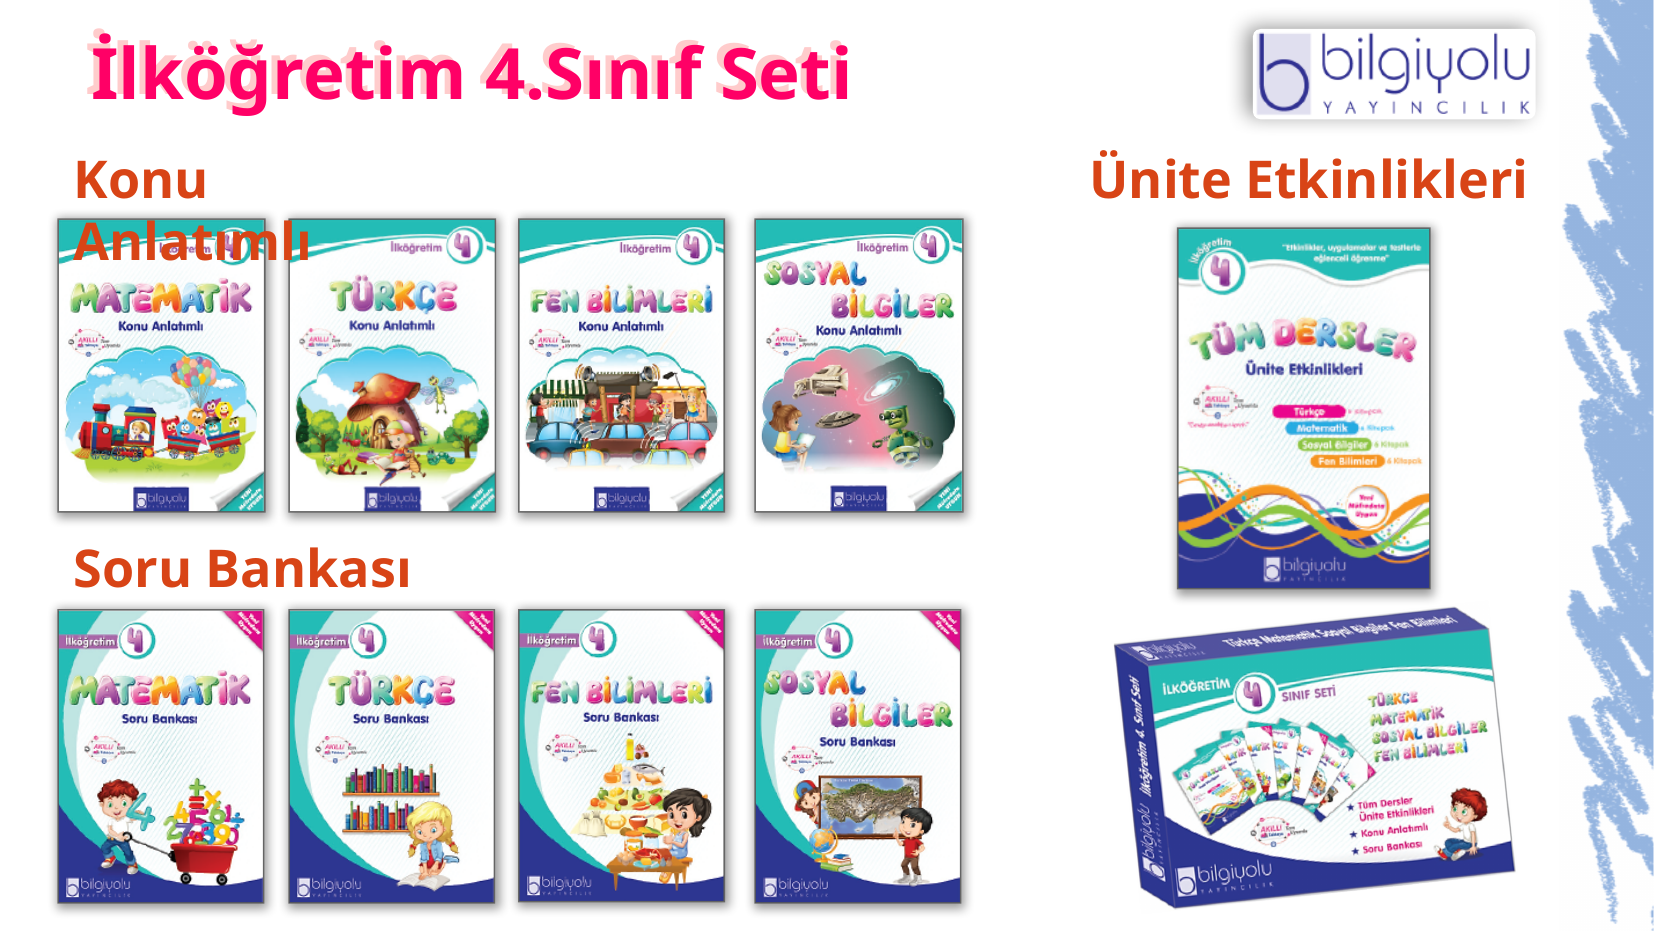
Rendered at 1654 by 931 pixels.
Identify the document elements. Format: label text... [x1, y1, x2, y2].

text_box Soru Bankası [58, 528, 473, 606]
picture [58, 219, 265, 512]
picture [289, 610, 494, 903]
text_box Konu Anlatımlı [58, 138, 473, 279]
picture [1252, 28, 1536, 120]
picture [58, 610, 264, 903]
picture [519, 610, 724, 902]
picture [1140, 0, 1654, 930]
text_box İlköğretim 4.Sınıf Seti [70, 16, 981, 116]
text_box Ünite Etkinlikleri [1074, 138, 1550, 216]
picture [1112, 601, 1517, 913]
picture [289, 219, 495, 512]
text_box İlköğretim 4.Sınıf Seti [76, 21, 981, 122]
picture [755, 610, 960, 903]
picture [755, 219, 963, 512]
picture [519, 219, 724, 512]
